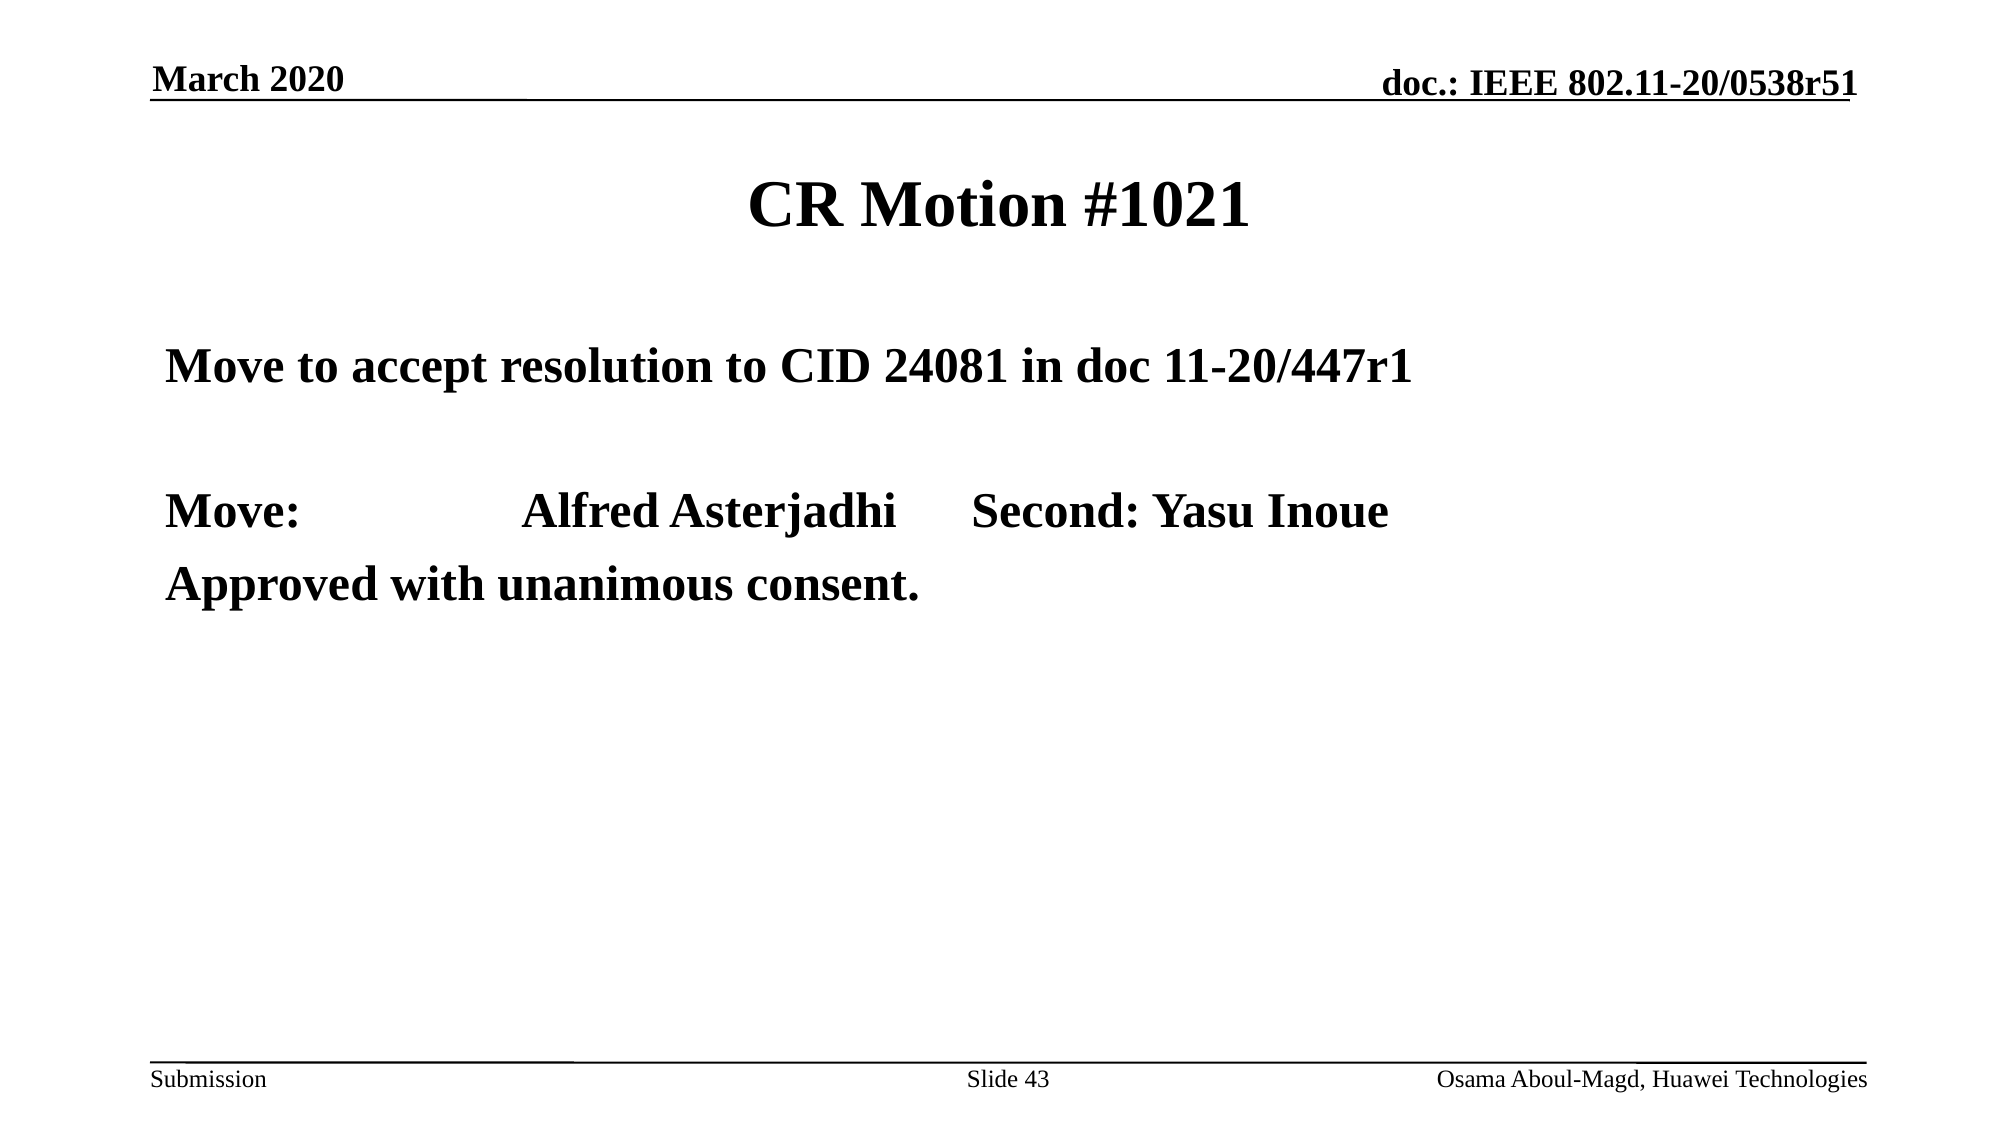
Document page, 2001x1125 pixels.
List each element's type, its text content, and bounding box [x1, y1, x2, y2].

title CR Motion #1021 [149, 112, 1850, 288]
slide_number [152, 54, 563, 100]
list Move to accept resolution to CID 24081 in doc 11-20/447r1 Move: Alfred Asterjadhi Second: Yasu Inoue Approved with unanimous consent. [149, 324, 1850, 1000]
slide_number Slide 43 [950, 1061, 1067, 1123]
footer Osama Aboul-Magd, Huawei Technologies [1171, 1061, 1869, 1093]
